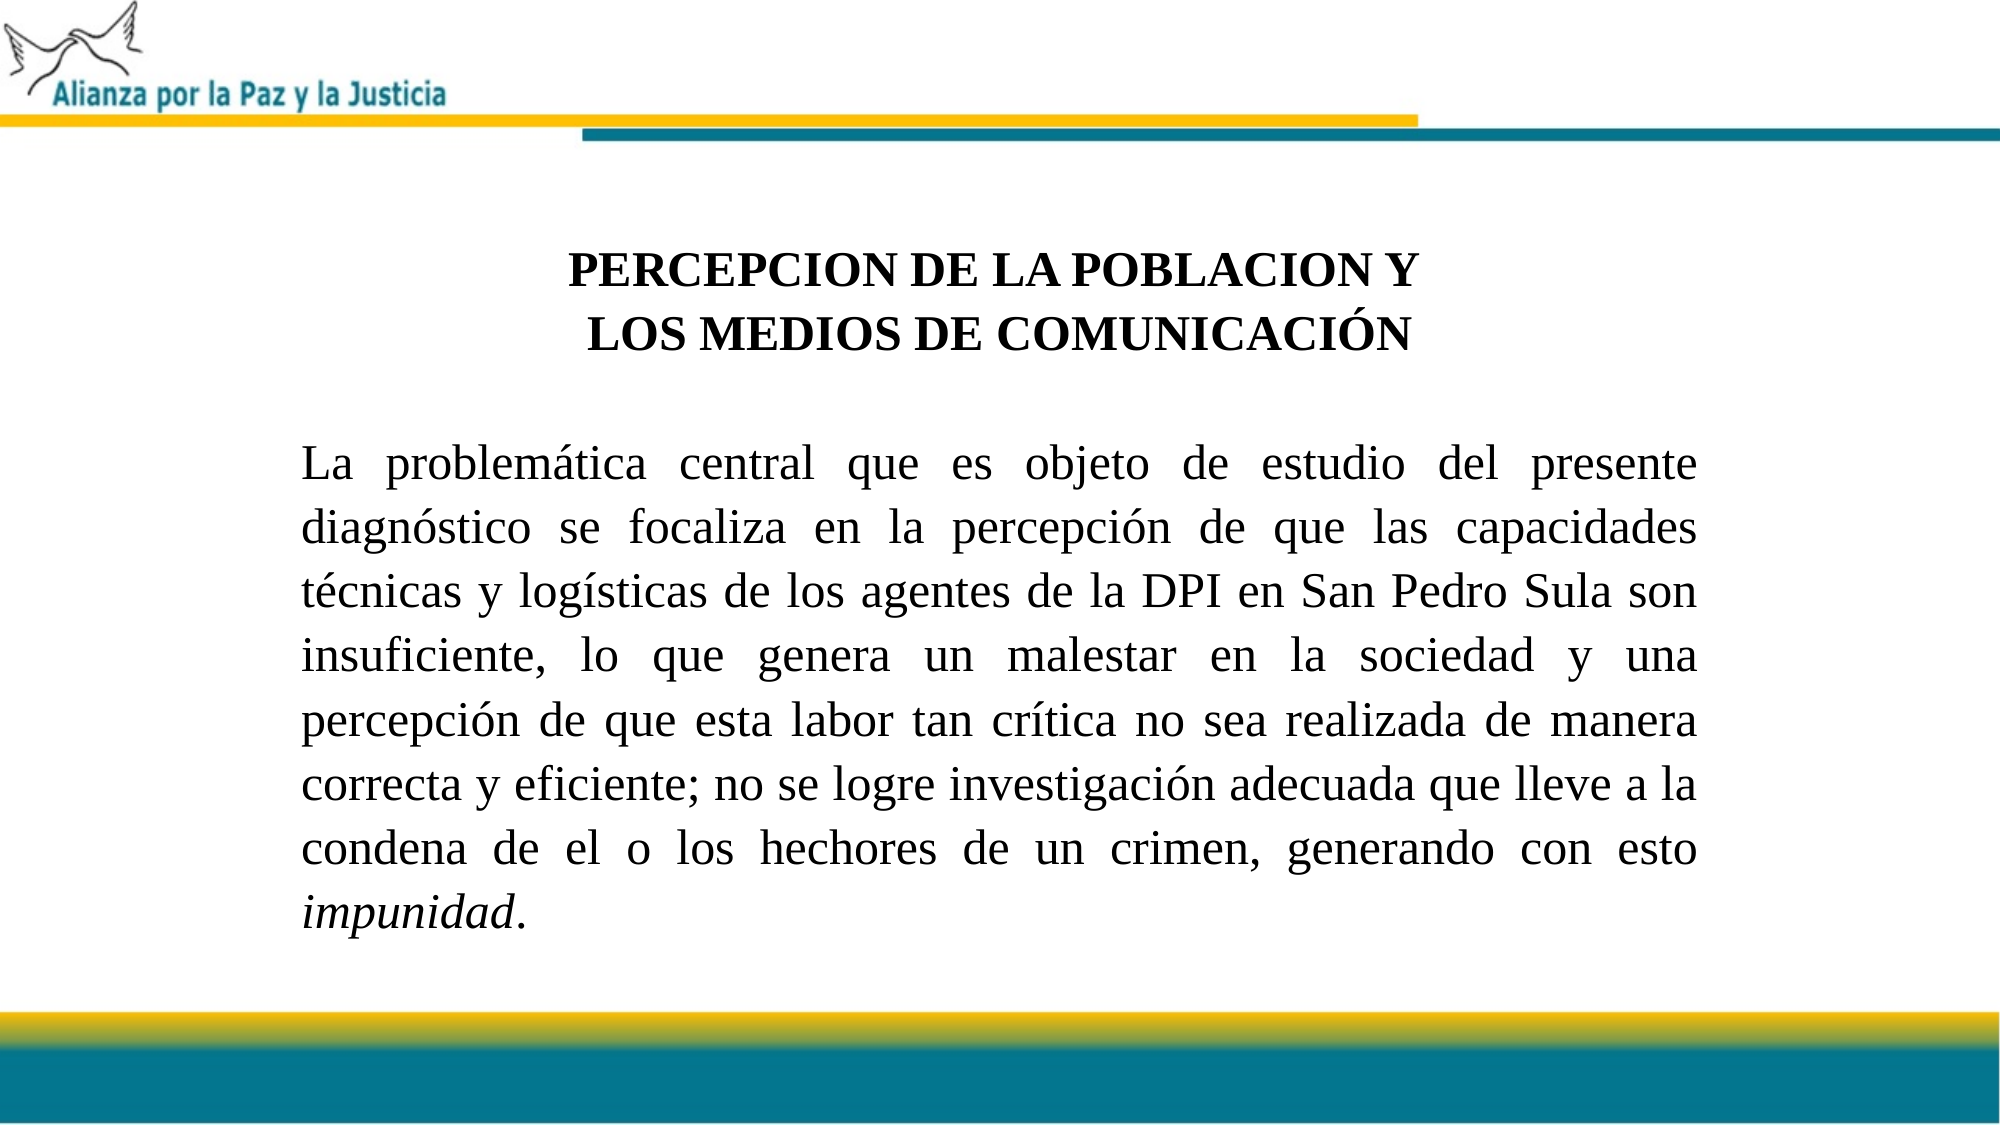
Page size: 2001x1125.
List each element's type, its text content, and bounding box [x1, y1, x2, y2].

text_box PERCEPCION DE LA POBLACION Y LOS MEDIOS DE COMUNICACIÓN La problemática central que es objeto de estudio del presente diagnóstico se focaliza en la percepción de que las capacidades técnicas y logísticas de los agentes de la DPI en San Pedro Sula son insuficiente, lo que genera un malestar en la sociedad y una percepción de que esta labor tan crítica no sea realizada de manera correcta y eficiente; no se logre investigación adecuada que lleve a la condena de el o los hechores de un crimen, generando con esto impunidad. [286, 224, 1714, 946]
picture [0, 0, 2000, 1125]
